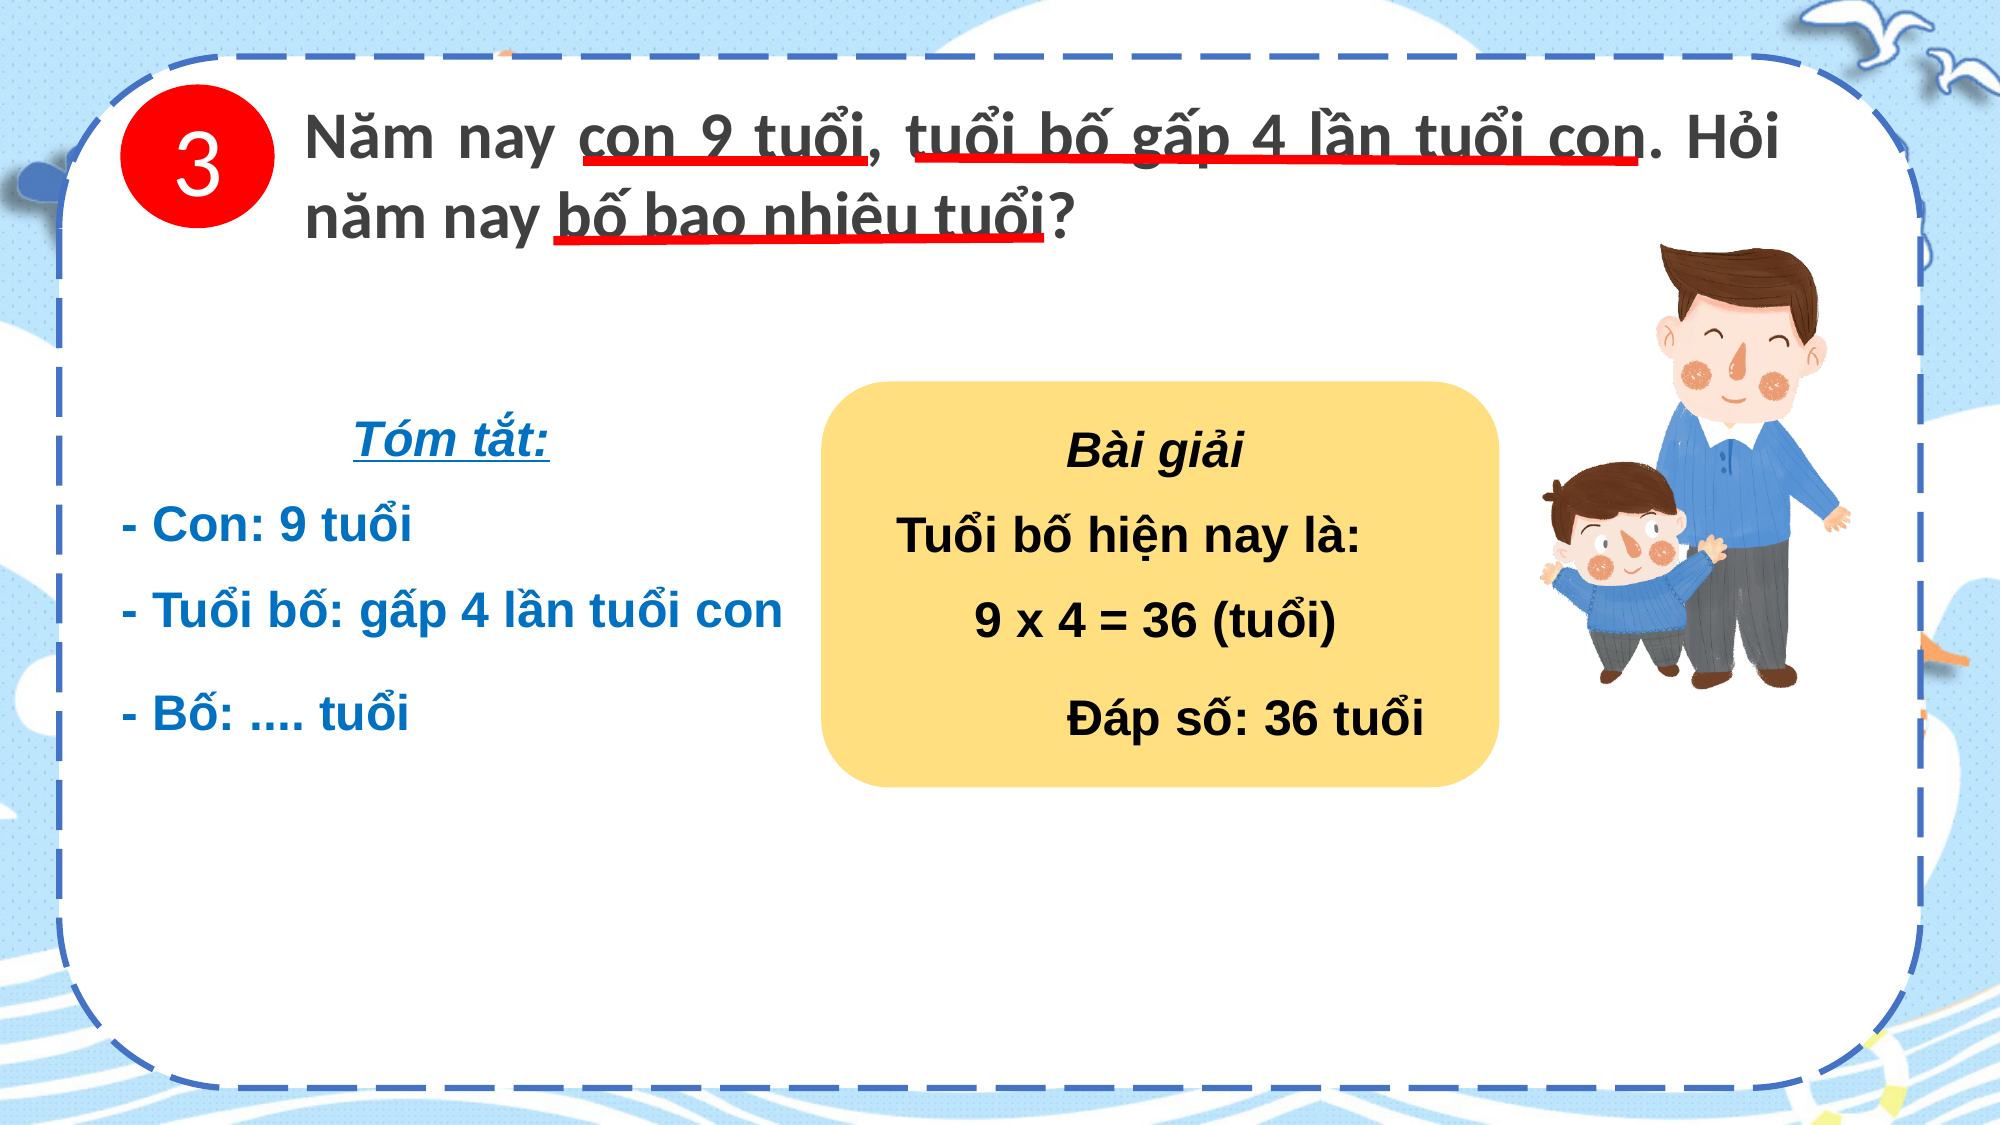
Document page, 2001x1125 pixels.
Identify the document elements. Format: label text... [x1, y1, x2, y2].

text_box 9 x 4 = 36 (tuổi) [851, 562, 1381, 655]
text_box - Tuổi bố: gấp 4 lần tuổi con [106, 551, 821, 645]
text_box Tuổi bố hiện nay là: [824, 476, 1381, 570]
text_box Năm nay con 9 tuổi, tuổi bố gấp 4 lần tuổi con. Hỏi năm nay bố bao nhiêu tuổi? [289, 84, 1799, 260]
text_box Bài giải [857, 391, 1381, 485]
picture [0, 0, 2000, 1125]
text_box 530 + 56 [58, 55, 1922, 1090]
text_box Tóm tắt: [153, 381, 751, 475]
text_box [821, 381, 1472, 788]
text_box - Bố: .... tuổi [106, 655, 824, 749]
text_box - Con: 9 tuổi [106, 465, 704, 551]
text_box Đáp số: 36 tuổi [947, 660, 1381, 754]
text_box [553, 237, 1045, 241]
text_box 3 [119, 83, 276, 230]
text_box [914, 157, 1639, 162]
